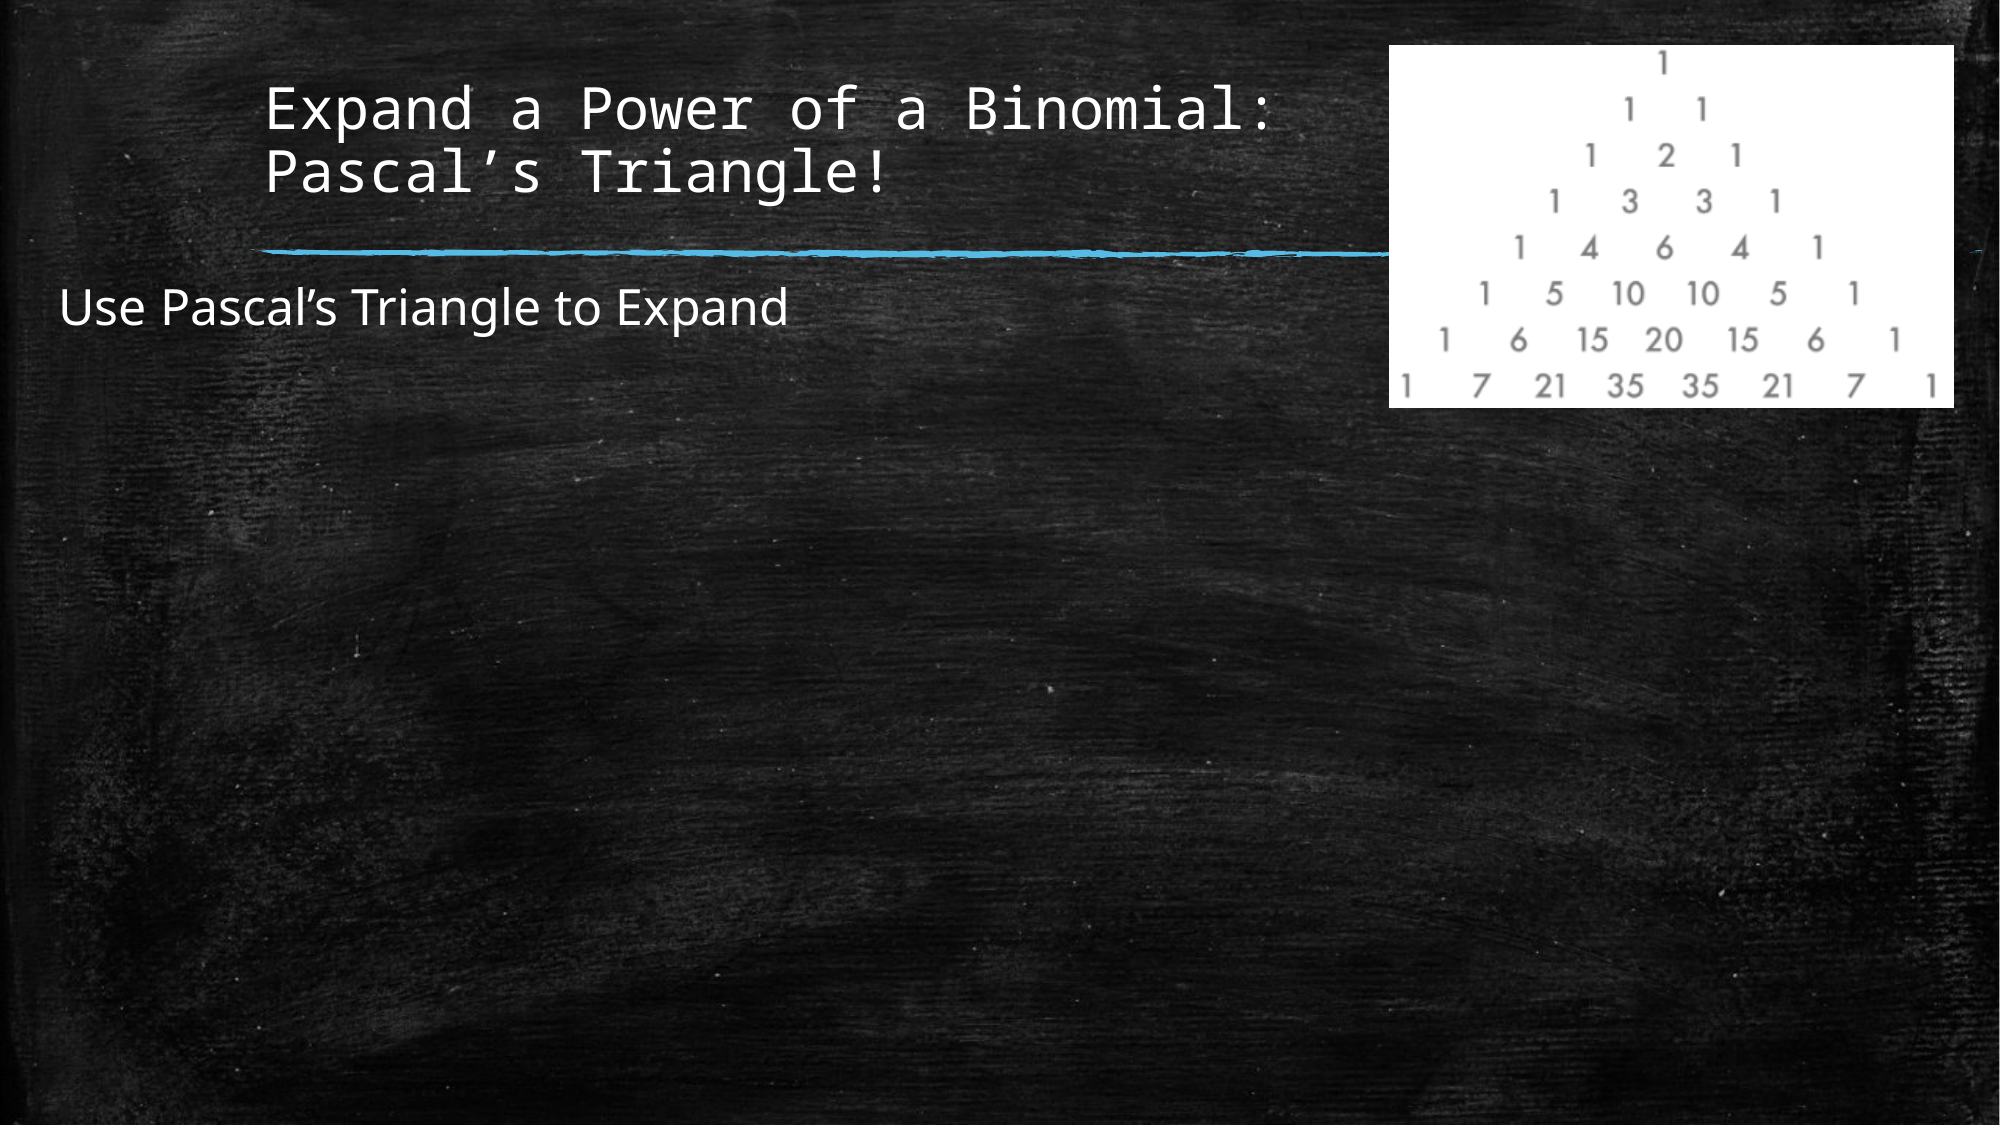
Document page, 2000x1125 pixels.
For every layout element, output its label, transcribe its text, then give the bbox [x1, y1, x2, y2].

title Expand a Power of a Binomial: Pascal’s Triangle! [249, 45, 1389, 213]
picture [1389, 44, 1954, 408]
